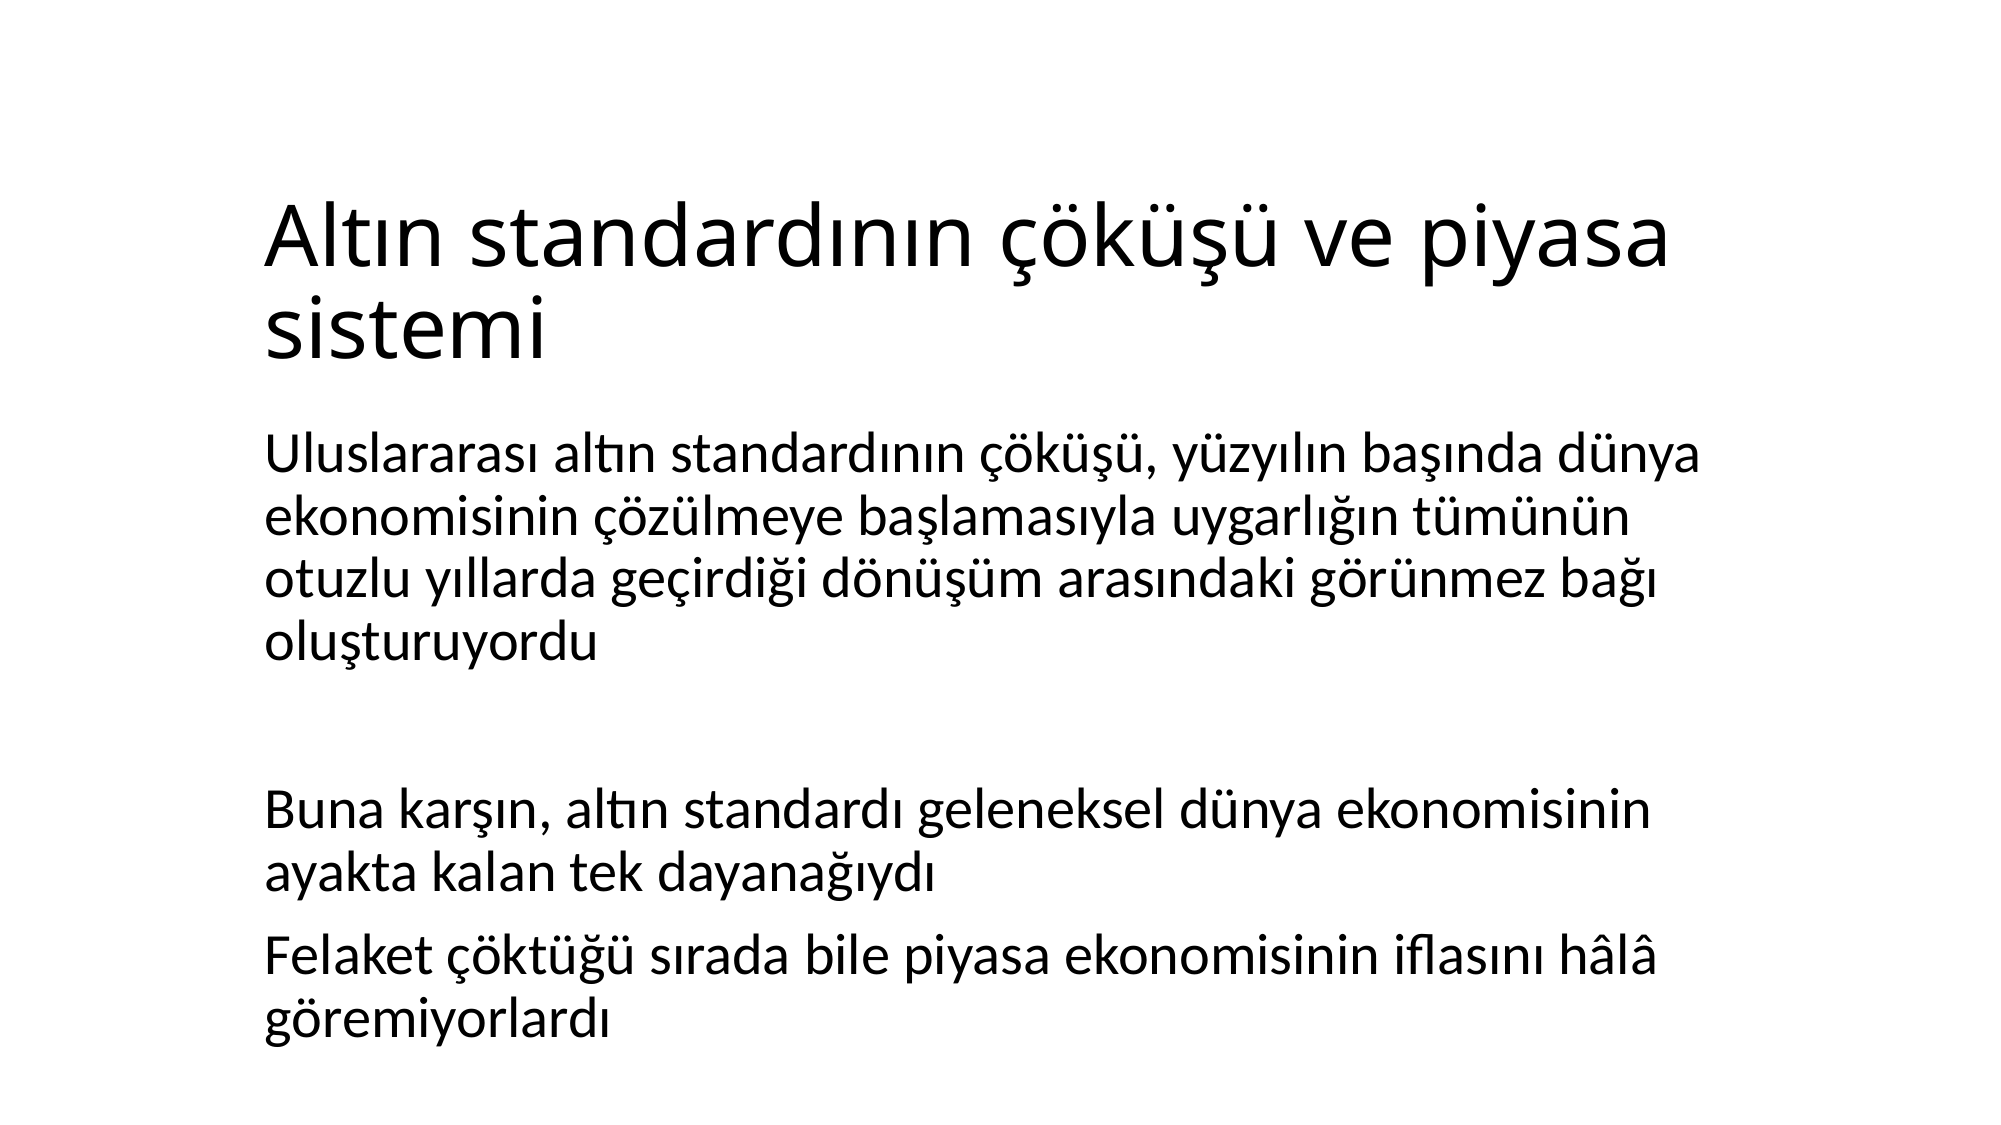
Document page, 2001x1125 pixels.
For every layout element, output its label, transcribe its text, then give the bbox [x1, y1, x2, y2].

title Altın standardının çöküşü ve piyasa sistemi [249, 184, 1750, 385]
subtitle Uluslararası altın standardının çöküşü, yüzyılın başında dünya ekonomisinin çözülmeye başlamasıyla uygarlığın tümünün otuzlu yıllarda geçirdiği dönüşüm arasındaki görünmez bağı oluşturuyordu Buna karşın, altın standardı geleneksel dünya ekonomisinin ayakta kalan tek dayanağıydı Felaket çöktüğü sırada bile piyasa ekonomisinin iflasını hâlâ göremiyorlardı [249, 414, 1750, 1080]
